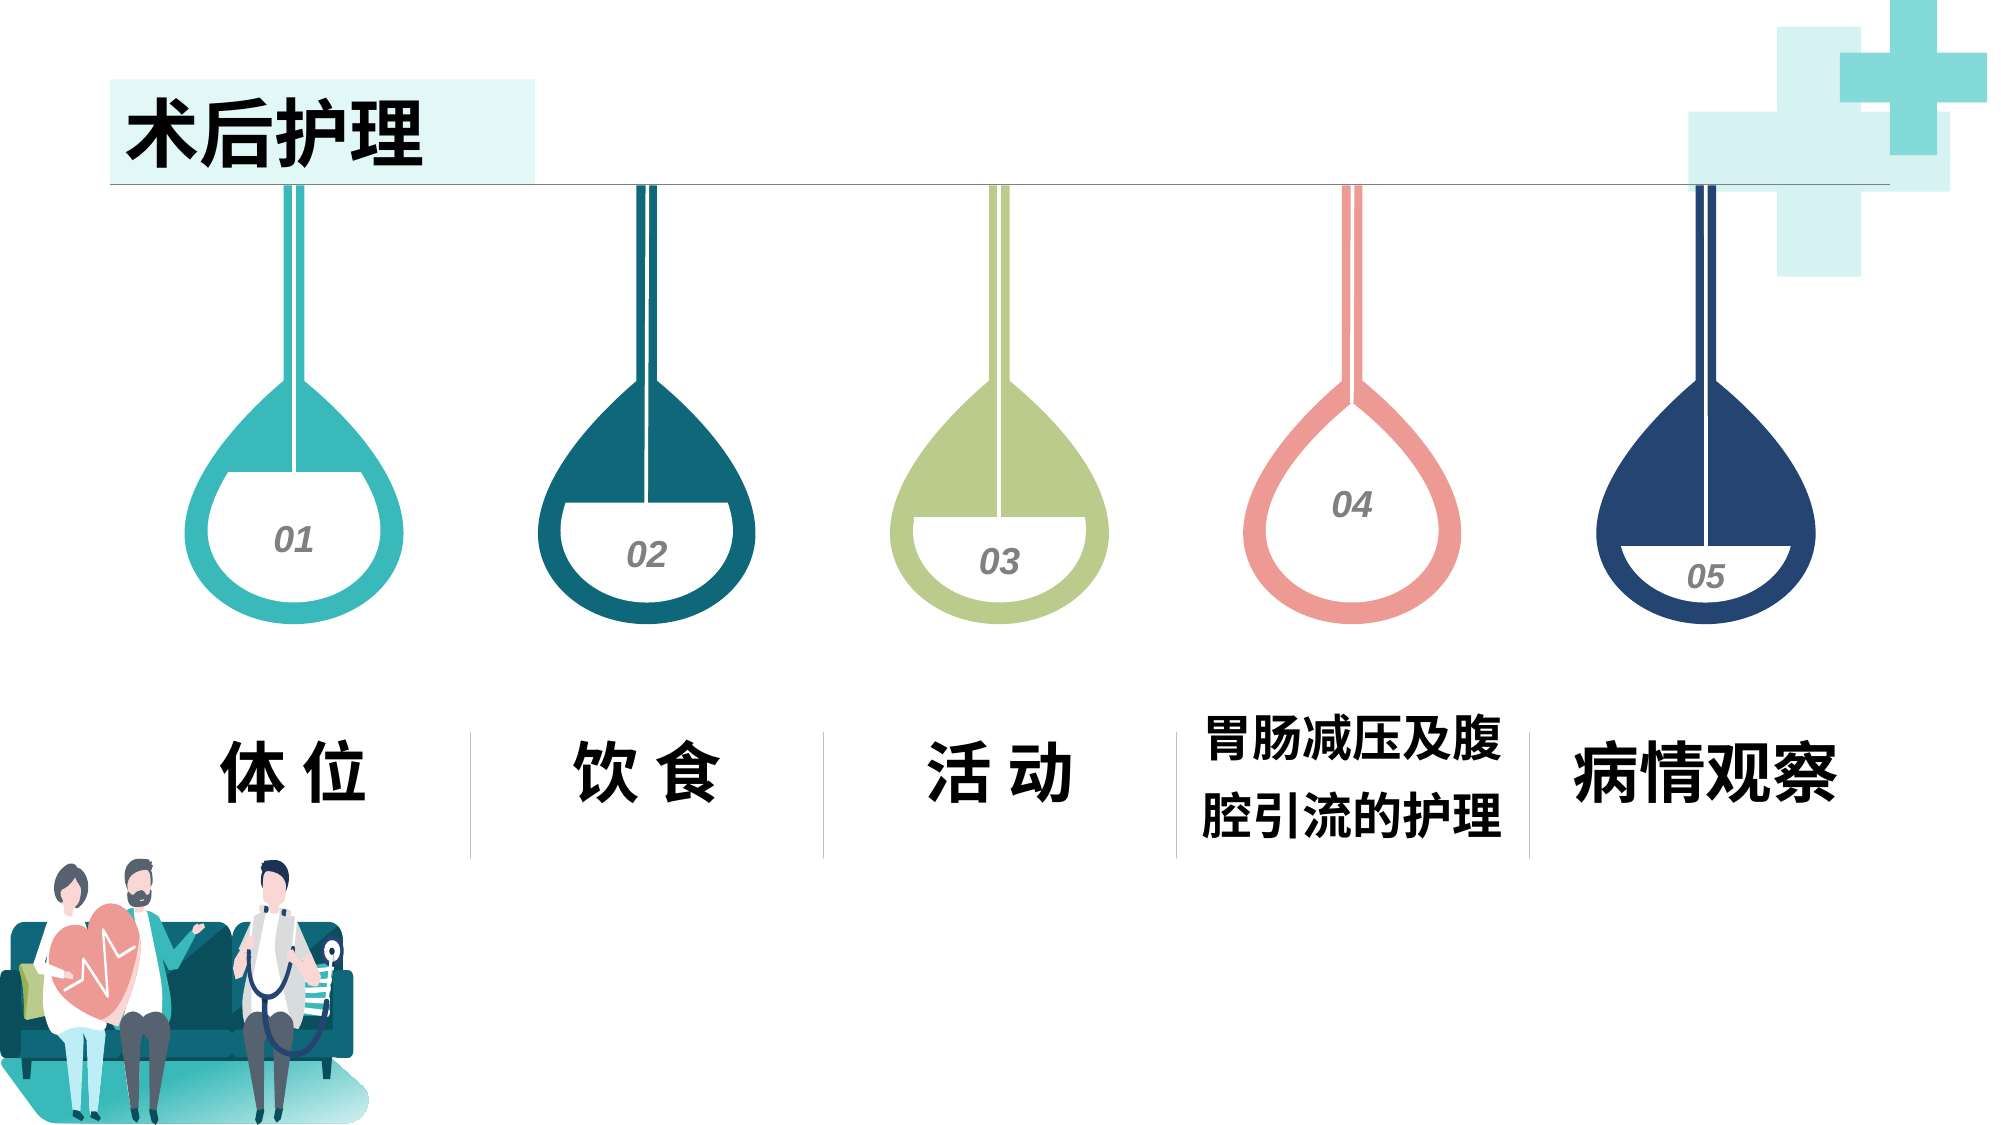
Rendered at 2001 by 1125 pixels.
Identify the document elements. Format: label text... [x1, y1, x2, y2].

text_box 术后护理 [109, 79, 535, 184]
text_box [109, 184, 1890, 859]
